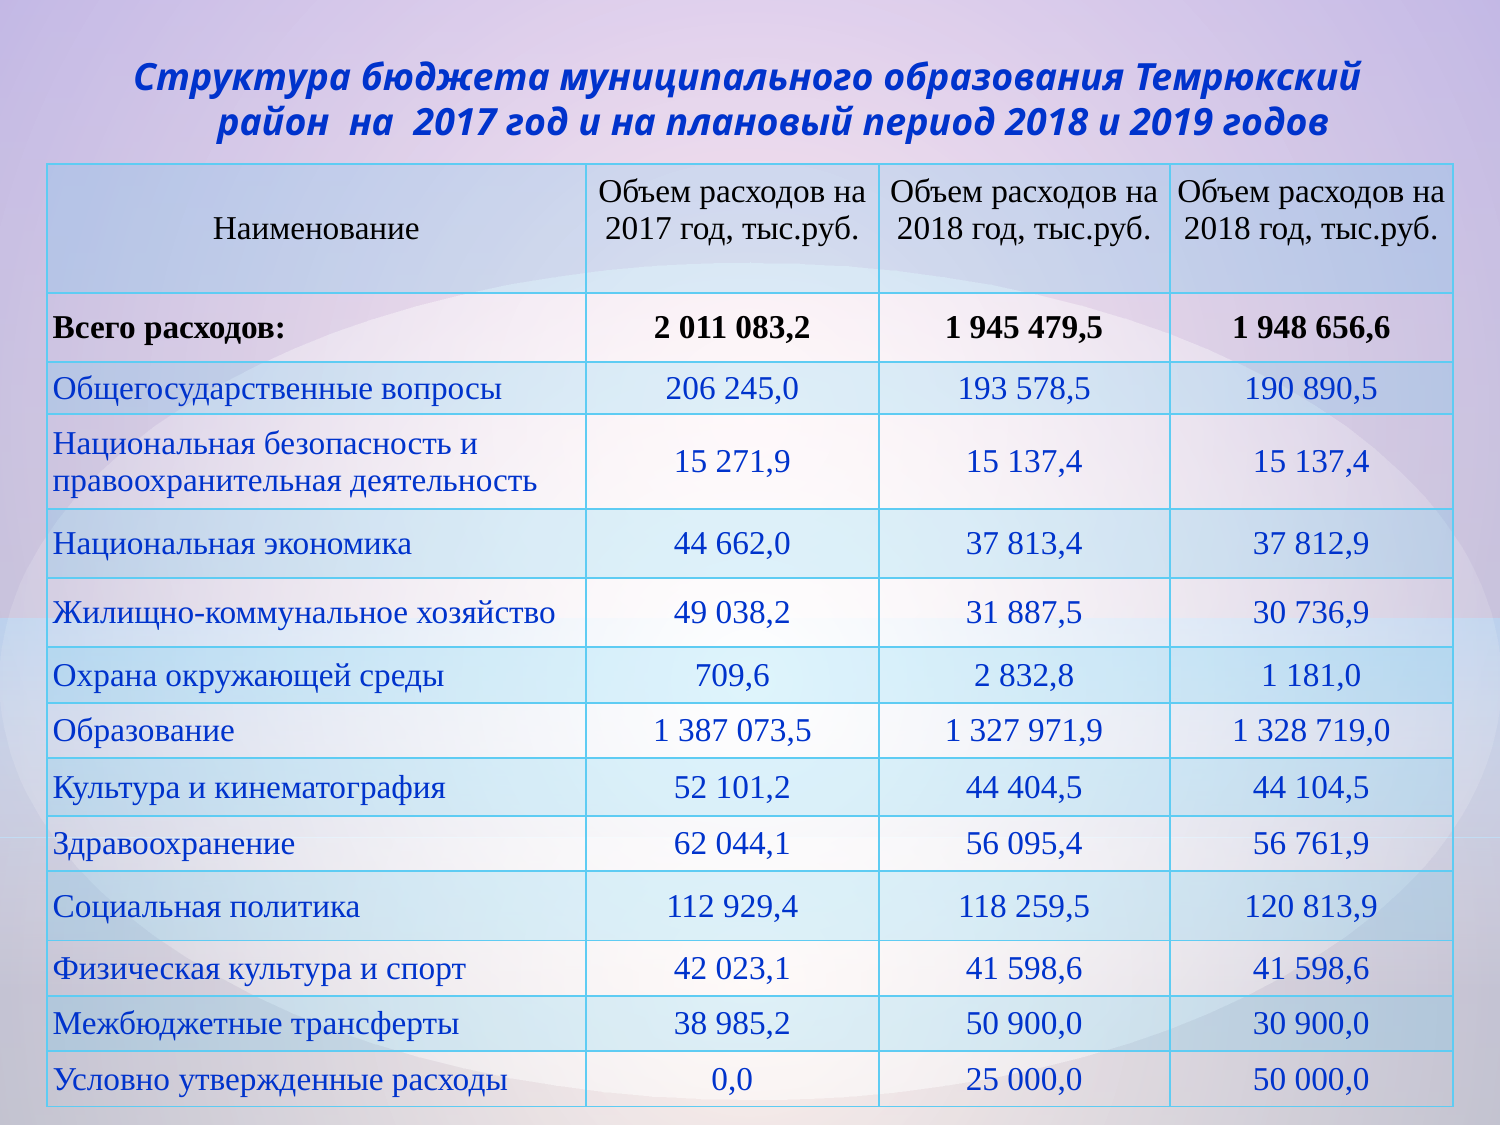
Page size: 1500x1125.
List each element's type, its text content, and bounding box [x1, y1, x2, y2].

table_cell Охрана окружающей среды [48, 648, 585, 702]
table_cell 1 387 073,5 [587, 704, 878, 757]
table_cell 41 598,6 [880, 941, 1169, 995]
table_cell Физическая культура и спорт [48, 941, 585, 995]
table_cell 1 181,0 [1171, 648, 1452, 702]
table_cell Национальная экономика [48, 510, 585, 577]
table_cell 50 900,0 [880, 997, 1169, 1050]
table_cell 193 578,5 [880, 363, 1169, 413]
table_cell 44 404,5 [880, 759, 1169, 815]
table_cell 190 890,5 [1171, 363, 1452, 413]
table_cell 42 023,1 [587, 941, 878, 995]
table_cell 118 259,5 [880, 872, 1169, 940]
table_cell 30 900,0 [1171, 997, 1452, 1050]
title Структура бюджета муниципального образования Темрюкский район на 2017 год и на плановый период 2018 и 2019 годов [70, 45, 1425, 141]
table_cell 206 245,0 [587, 363, 878, 413]
table_cell Здравоохранение [48, 817, 585, 870]
table_cell 1 328 719,0 [1171, 704, 1452, 757]
table_cell 120 813,9 [1171, 872, 1452, 940]
table_header Объем расходов на 2018 год, тыс.руб. [1171, 165, 1452, 292]
table_cell 44 104,5 [1171, 759, 1452, 815]
table_cell 15 137,4 [880, 415, 1169, 508]
table_cell 15 271,9 [587, 415, 878, 508]
table_cell 30 736,9 [1171, 579, 1452, 646]
table_cell Жилищно-коммунальное хозяйство [48, 579, 585, 646]
table_cell 709,6 [587, 648, 878, 702]
table_cell 56 095,4 [880, 817, 1169, 870]
table_cell Условно утвержденные расходы [48, 1052, 585, 1106]
table_cell 31 887,5 [880, 579, 1169, 646]
table_cell 41 598,6 [1171, 941, 1452, 995]
table_cell Культура и кинематография [48, 759, 585, 815]
table_cell 50 000,0 [1171, 1052, 1452, 1106]
table_cell 37 813,4 [880, 510, 1169, 577]
table_cell 38 985,2 [587, 997, 878, 1050]
table_cell 2 832,8 [880, 648, 1169, 702]
table_cell 15 137,4 [1171, 415, 1452, 508]
table_header Объем расходов на 2018 год, тыс.руб. [880, 165, 1169, 292]
table_cell 25 000,0 [880, 1052, 1169, 1106]
table_cell 0,0 [587, 1052, 878, 1106]
table_cell 44 662,0 [587, 510, 878, 577]
table_cell 49 038,2 [587, 579, 878, 646]
table_header Объем расходов на 2017 год, тыс.руб. [587, 165, 878, 292]
table_cell 37 812,9 [1171, 510, 1452, 577]
table_cell Национальная безопасность и правоохранительная деятельность [48, 415, 585, 508]
table_cell 1 327 971,9 [880, 704, 1169, 757]
table_cell 52 101,2 [587, 759, 878, 815]
table_header Наименование [48, 165, 585, 292]
table_cell 2 011 083,2 [587, 294, 878, 361]
table_cell 112 929,4 [587, 872, 878, 940]
table_cell Всего расходов: [48, 294, 585, 361]
table_cell Образование [48, 704, 585, 757]
table_cell 62 044,1 [587, 817, 878, 870]
table_cell 56 761,9 [1171, 817, 1452, 870]
table_cell 1 945 479,5 [880, 294, 1169, 361]
table_cell Социальная политика [48, 872, 585, 940]
table_cell Общегосударственные вопросы [48, 363, 585, 413]
table_cell Межбюджетные трансферты [48, 997, 585, 1050]
table_cell 1 948 656,6 [1171, 294, 1452, 361]
